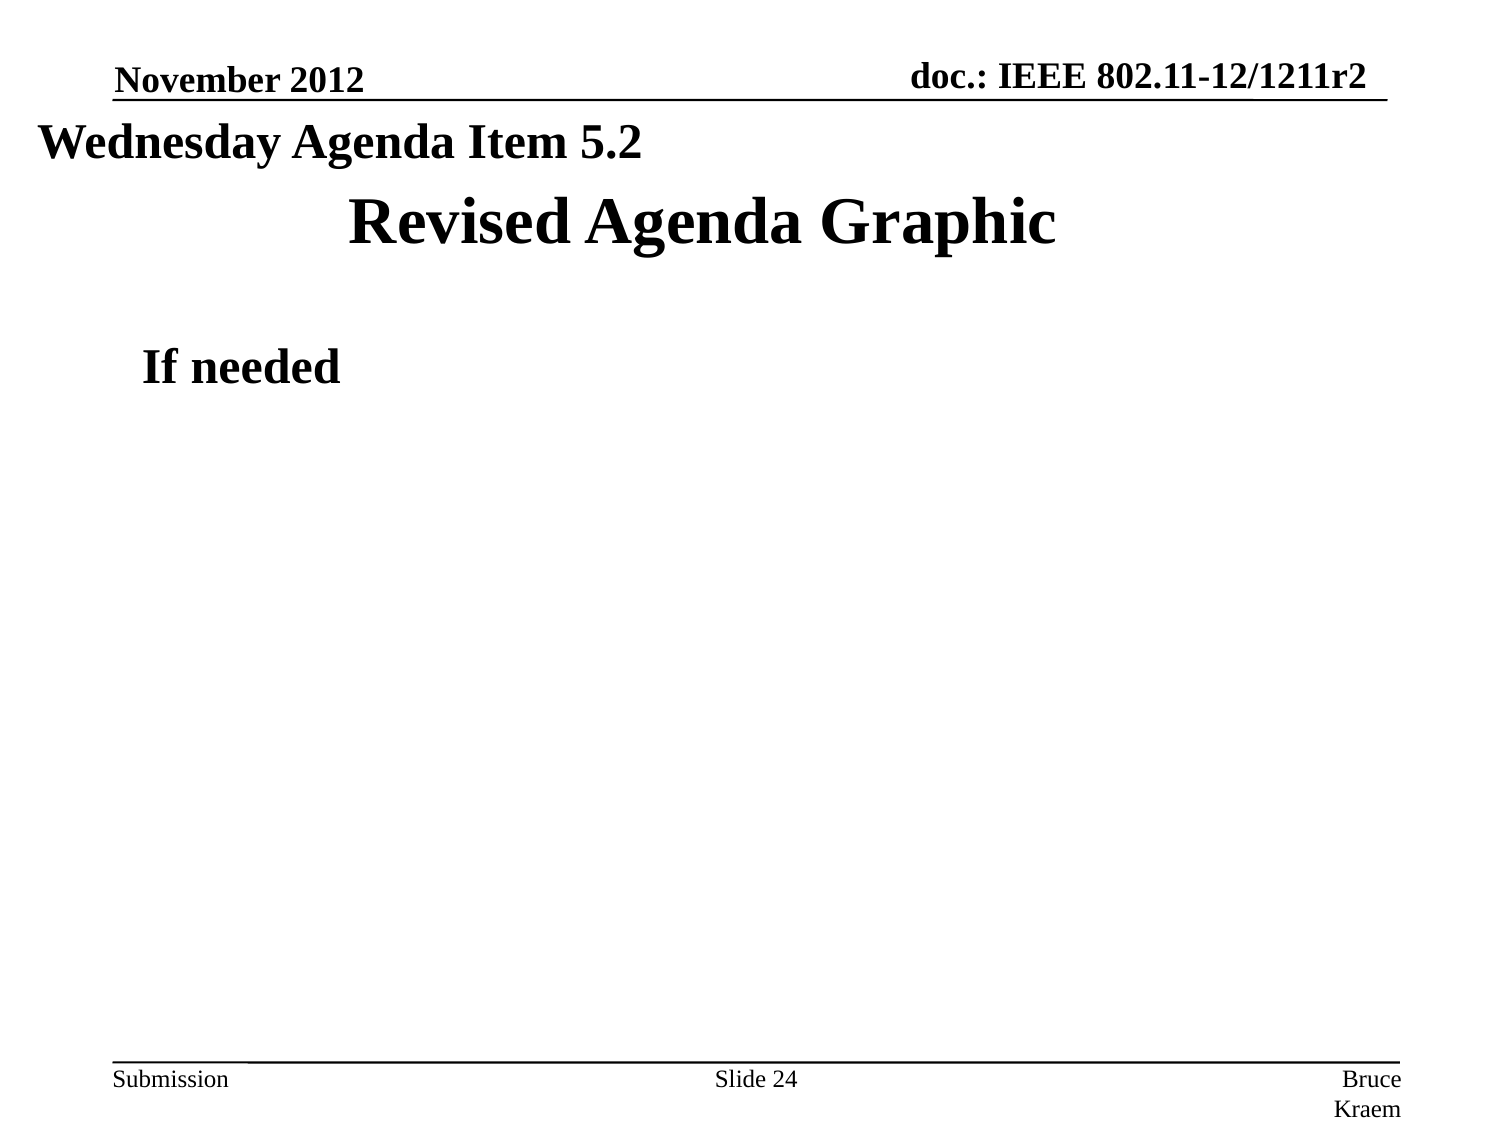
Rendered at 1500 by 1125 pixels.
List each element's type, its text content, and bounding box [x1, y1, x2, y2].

footer Bruce Kraemer, Marvell [1325, 1062, 1402, 1093]
text_box Revised Agenda Graphic [334, 169, 1073, 264]
text_box Wednesday Agenda Item 5.2 [22, 101, 658, 176]
slide_number Slide 24 [714, 1062, 798, 1093]
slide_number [114, 54, 366, 100]
text_box If needed [126, 326, 356, 401]
